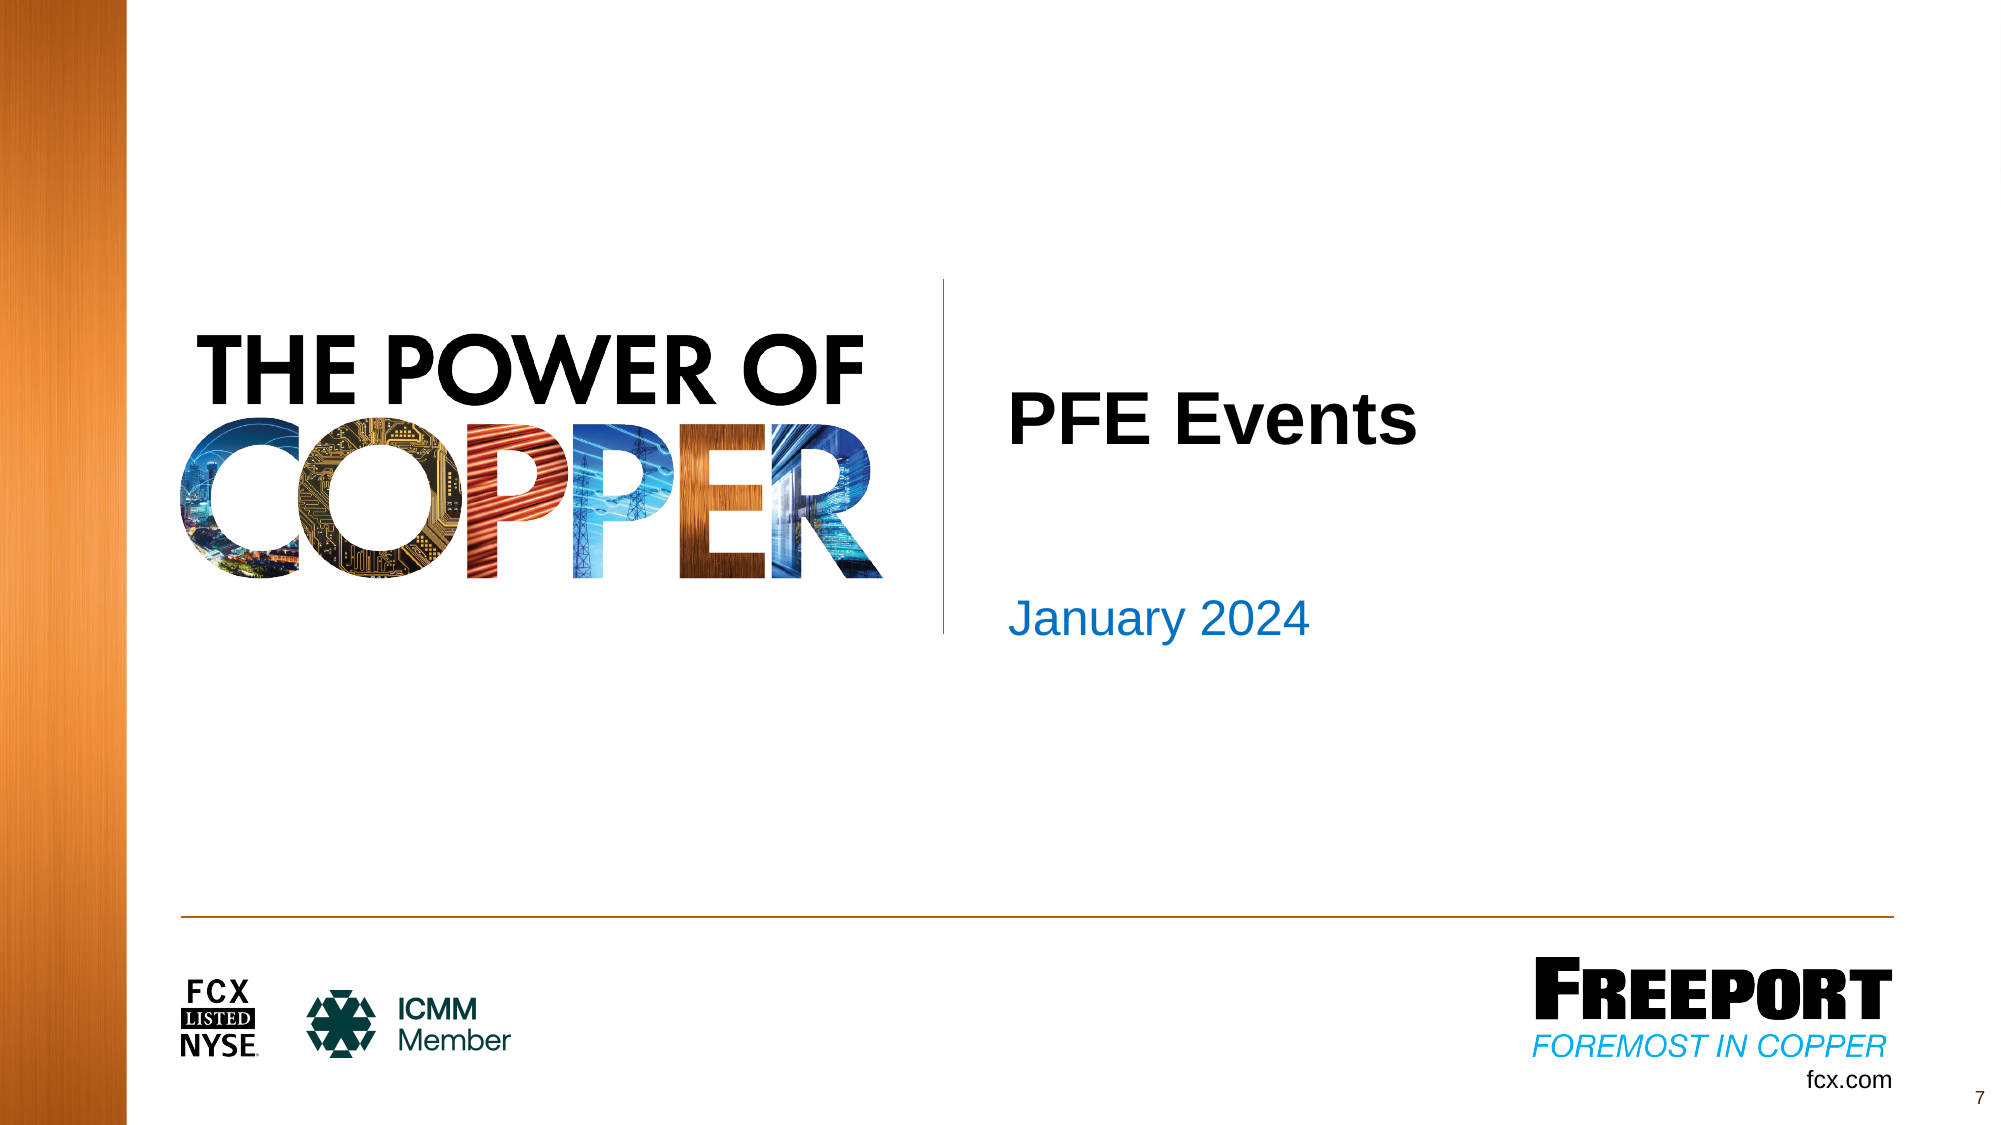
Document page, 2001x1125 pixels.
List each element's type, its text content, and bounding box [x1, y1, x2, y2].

subtitle January 2024 [993, 584, 1896, 680]
picture [306, 990, 511, 1058]
slide_number 7 [1802, 1078, 2000, 1125]
picture [181, 979, 259, 1057]
title PFE Events [992, 266, 1895, 563]
picture [0, 0, 127, 1125]
picture [1501, 928, 1923, 1086]
picture [165, 323, 893, 594]
